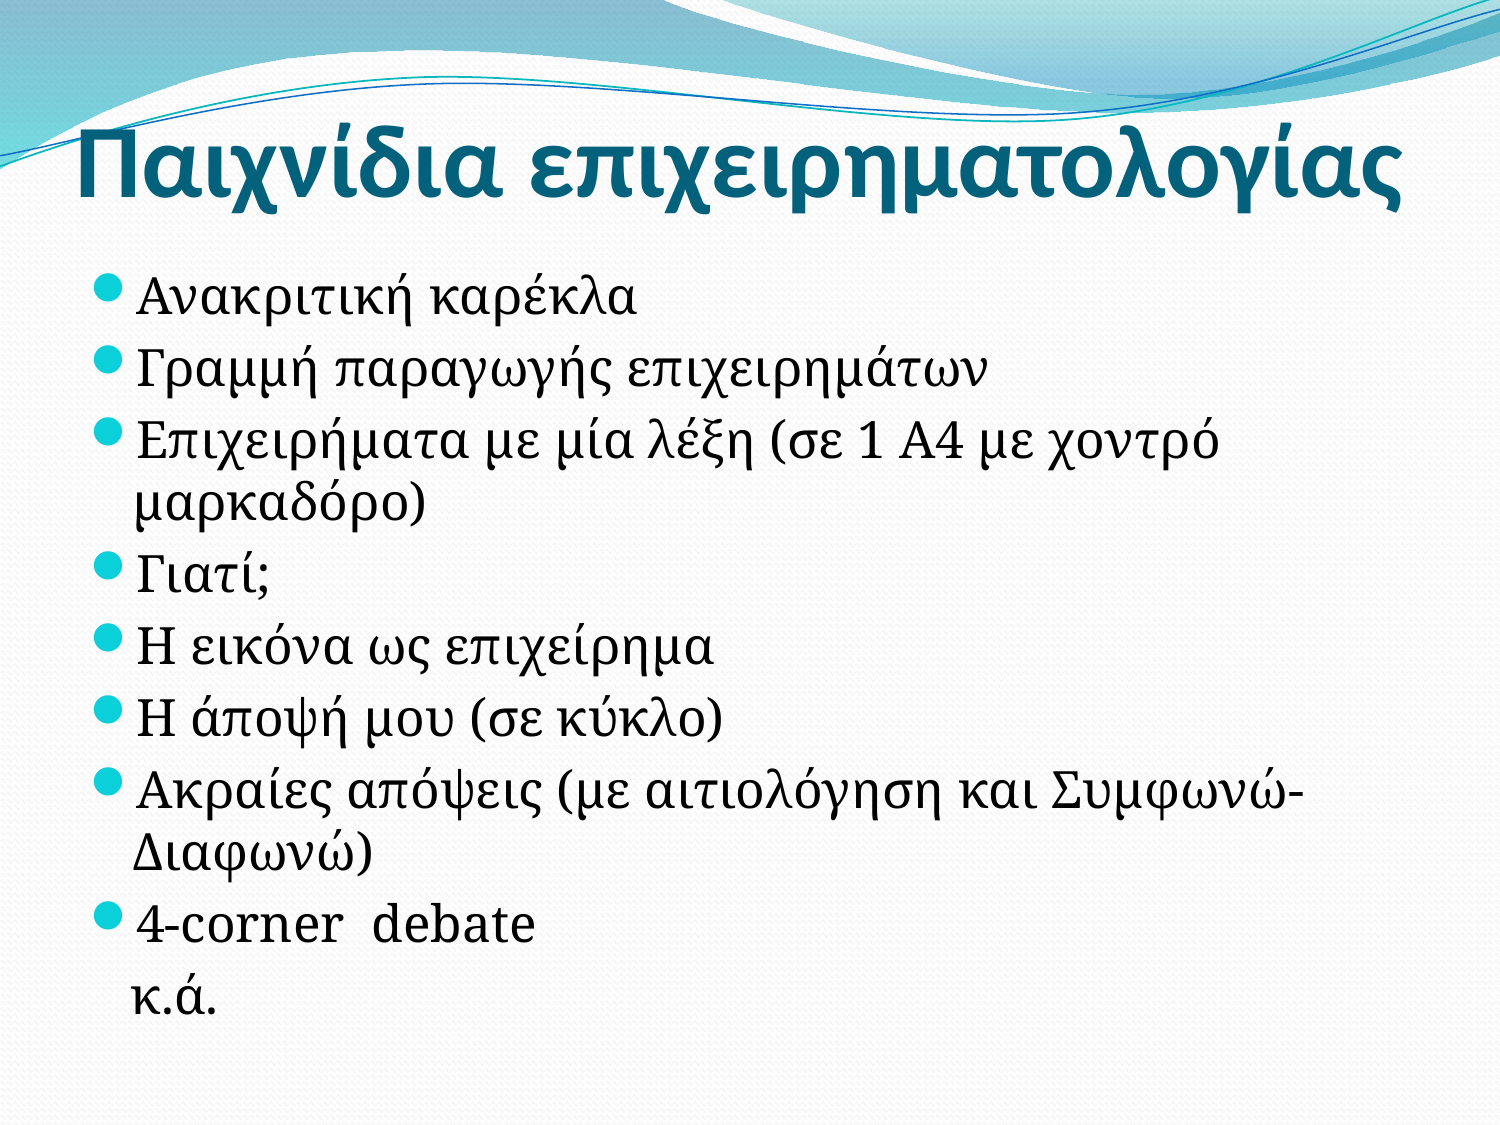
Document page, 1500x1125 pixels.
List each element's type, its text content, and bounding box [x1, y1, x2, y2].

title Παιχνίδια επιχειρηματολογίας [64, 30, 1415, 219]
list Ανακριτική καρέκλα Γραμμή παραγωγής επιχειρημάτων Επιχειρήματα με μία λέξη (σε 1 Α4 με χοντρό μαρκαδόρο) Γιατί; Η εικόνα ως επιχείρημα Η άποψή μου (σε κύκλο) Ακραίες απόψεις (με αιτιολόγηση και Συμφωνώ-Διαφωνώ) 4-corner debate κ.ά. [75, 255, 1425, 1038]
